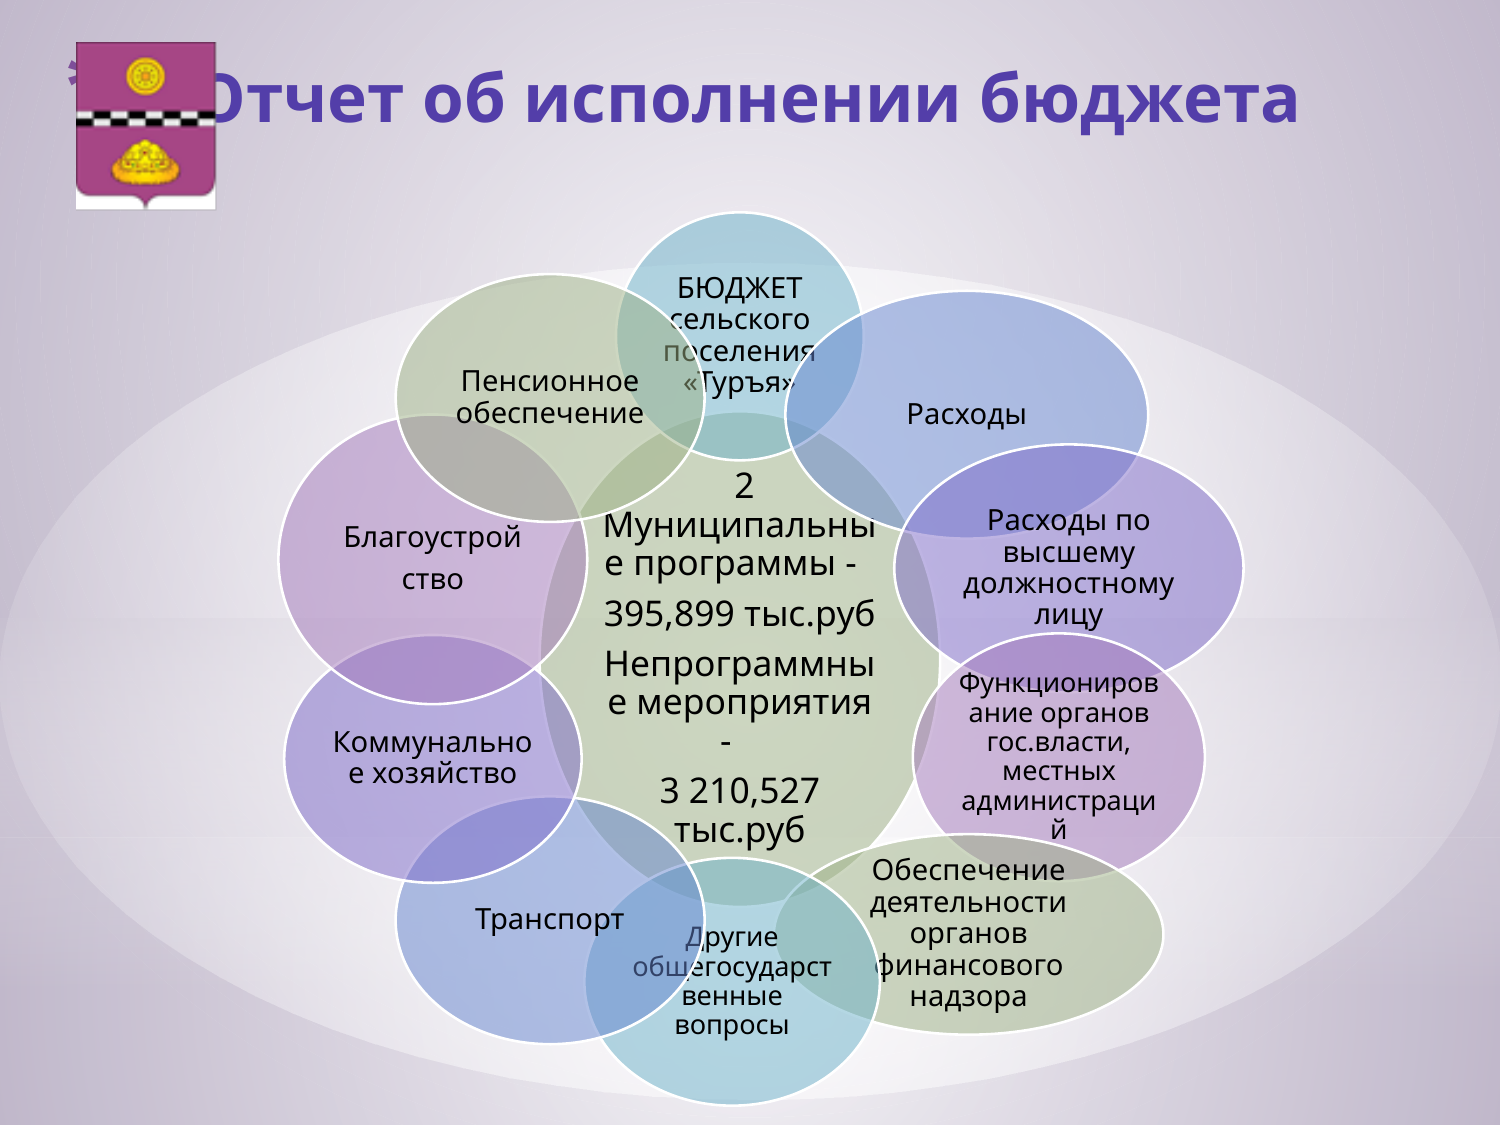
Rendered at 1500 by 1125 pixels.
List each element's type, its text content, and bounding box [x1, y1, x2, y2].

title Отчет об исполнении бюджета [49, 37, 1450, 197]
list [100, 212, 1400, 1107]
picture [76, 42, 219, 213]
